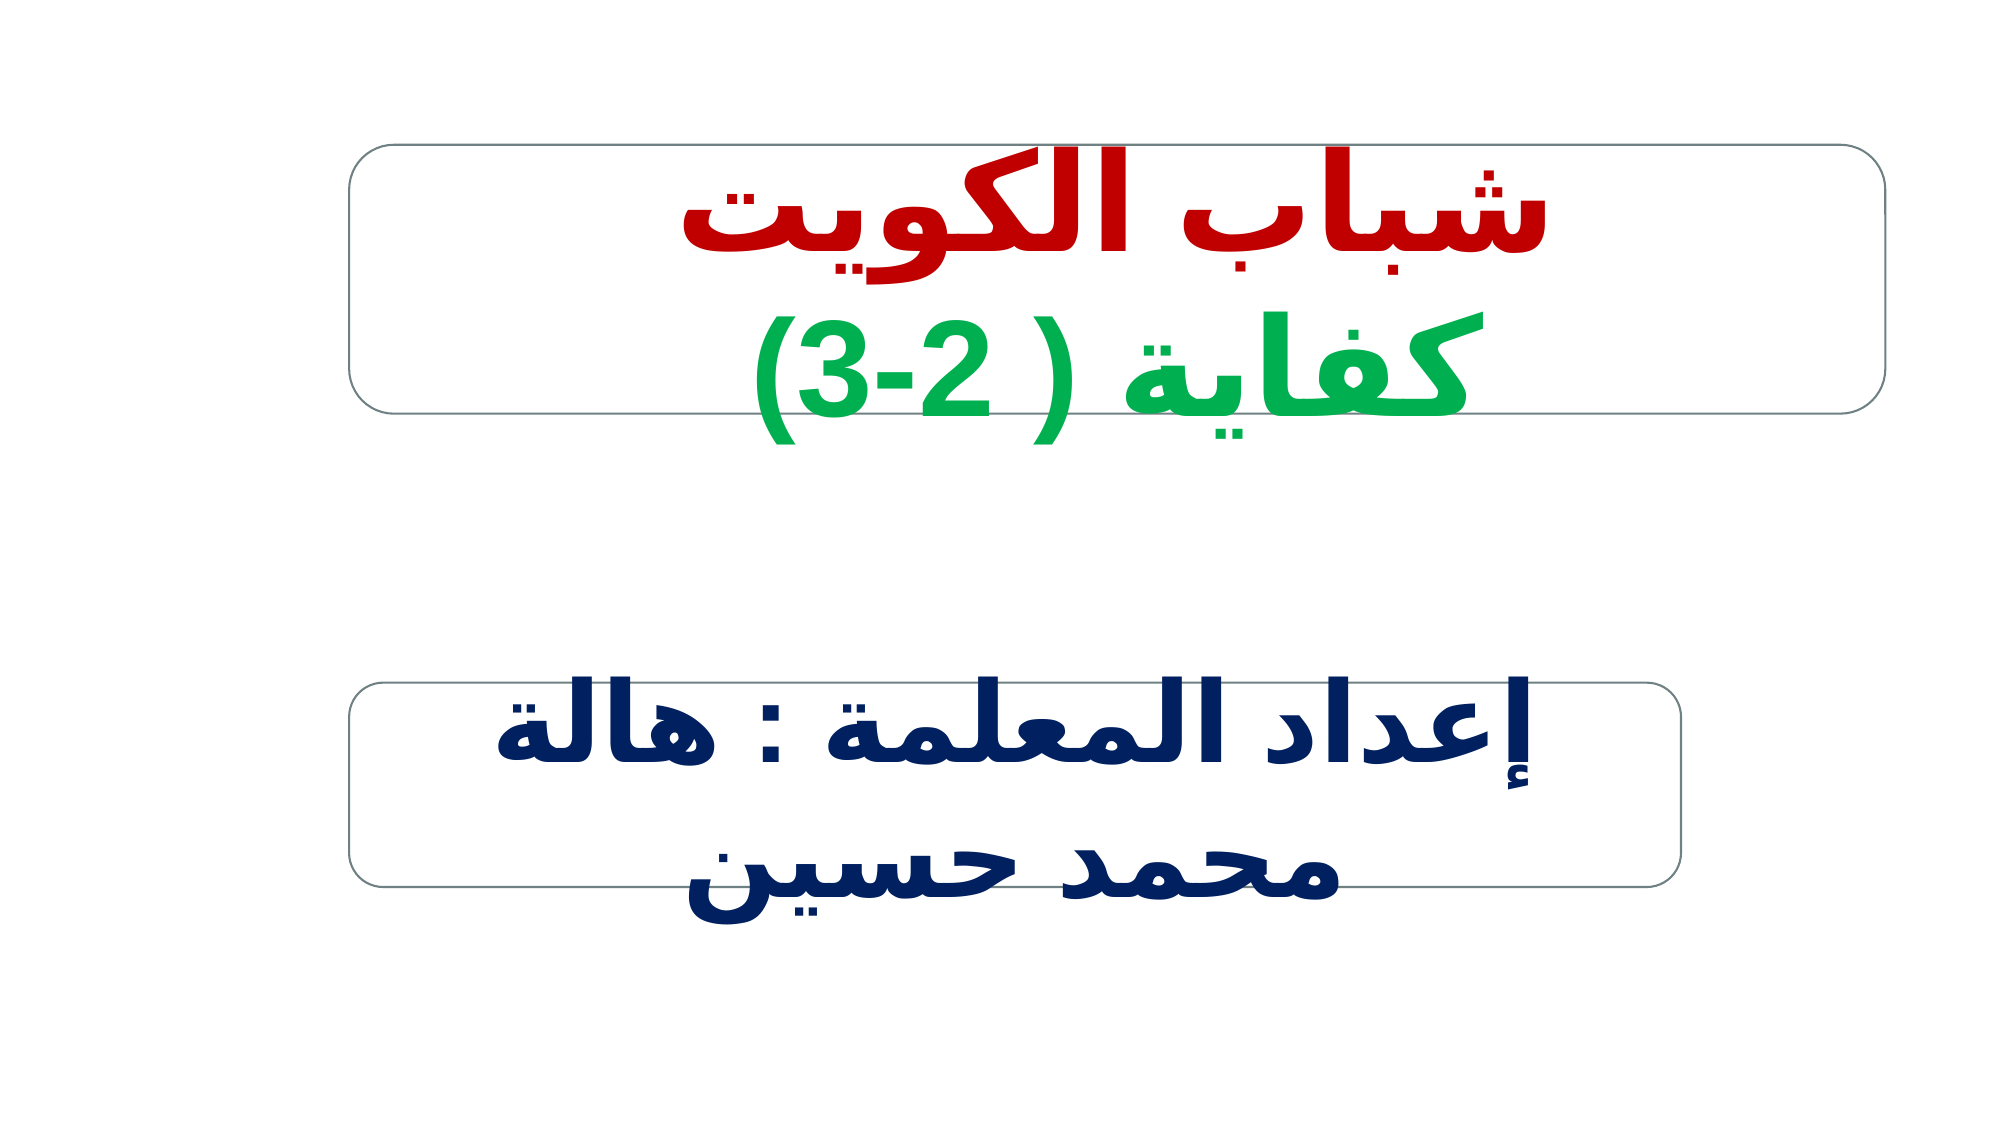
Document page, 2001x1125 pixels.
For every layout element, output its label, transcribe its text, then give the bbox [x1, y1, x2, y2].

text_box شباب الكويت كفاية ( 2-3) [348, 143, 1887, 415]
text_box إعداد المعلمة : هالة محمد حسين [348, 681, 1683, 889]
